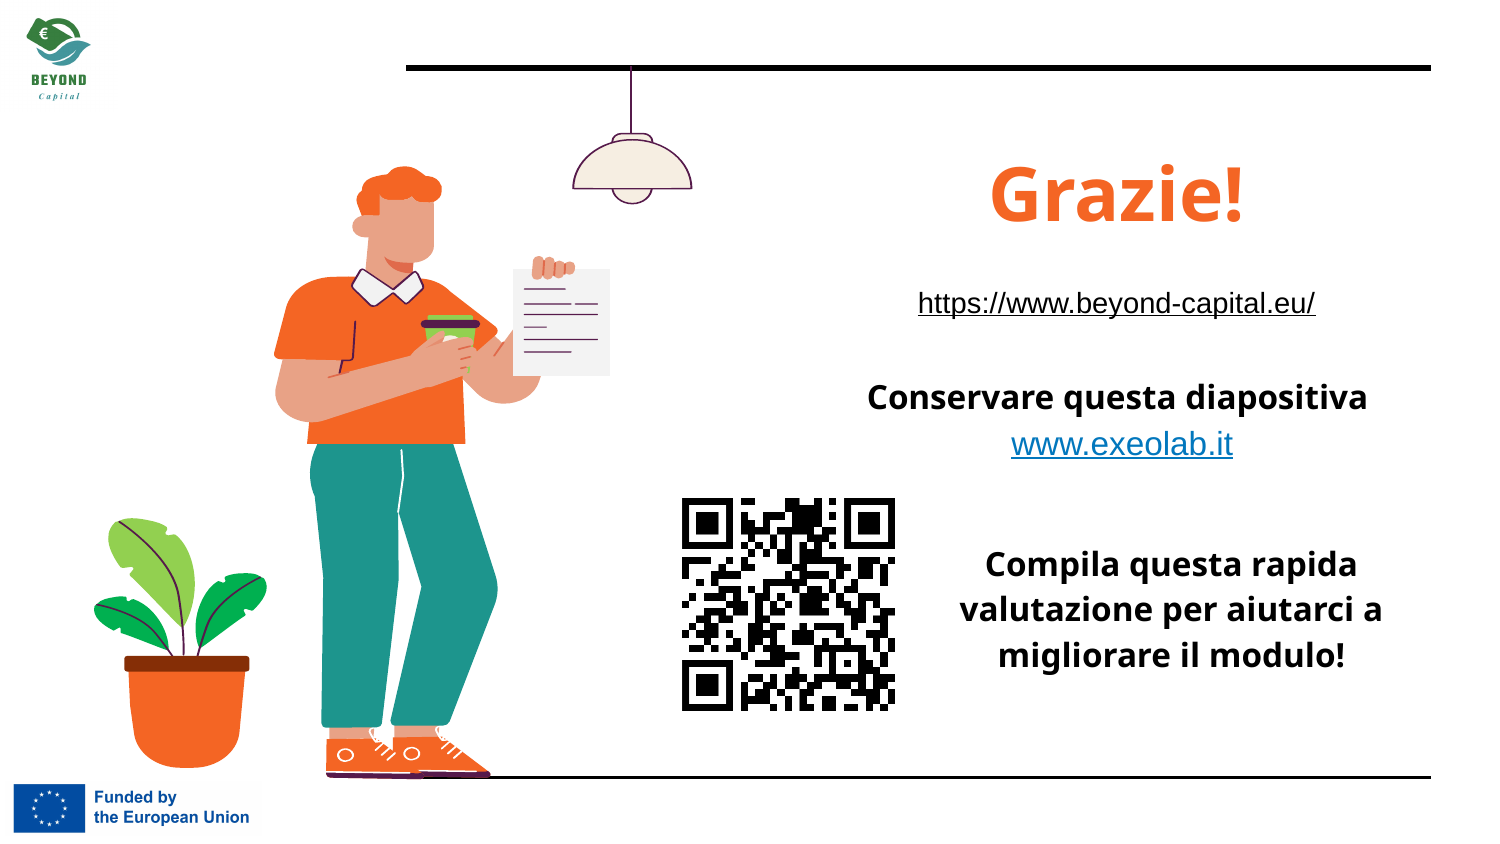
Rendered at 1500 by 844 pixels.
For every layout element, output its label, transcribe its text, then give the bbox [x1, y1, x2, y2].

picture [650, 465, 926, 742]
text_box https://www.beyond-capital.eu/ [902, 276, 1331, 327]
text_box Conservare questa diapositiva www.exeolab.it [787, 350, 1458, 523]
text_box Compila questa rapida valutazione per aiutarci a migliorare il modulo! [931, 522, 1418, 689]
picture [0, 0, 119, 112]
picture [5, 781, 262, 836]
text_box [91, 65, 693, 780]
title Grazie! [955, 131, 1278, 276]
